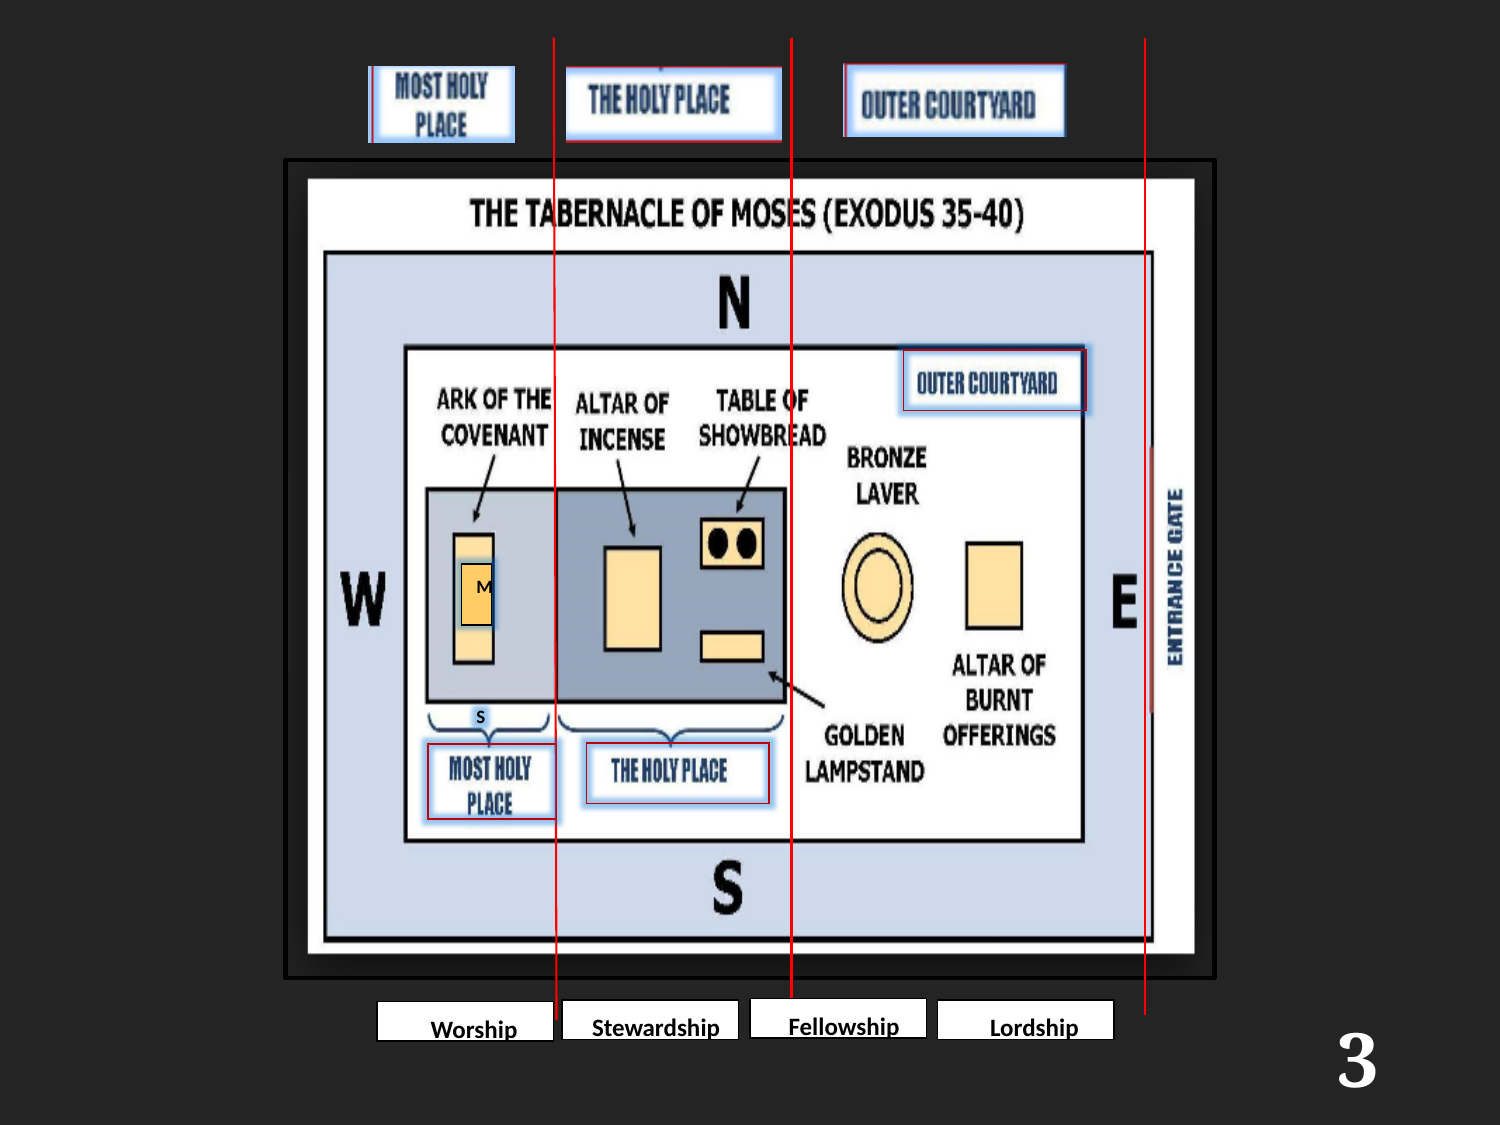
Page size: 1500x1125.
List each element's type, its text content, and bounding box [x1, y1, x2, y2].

picture [560, 162, 791, 976]
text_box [553, 37, 557, 1021]
picture [566, 66, 782, 144]
picture [368, 66, 515, 144]
text_box Fellowship [749, 998, 927, 1038]
picture [1145, 162, 1213, 976]
picture [287, 162, 548, 976]
text_box 3 [1296, 1005, 1422, 1111]
text_box Lordship [937, 999, 1115, 1040]
text_box Worship [377, 1001, 554, 1042]
picture [843, 63, 1068, 137]
text_box Stewardship [562, 999, 739, 1040]
picture [792, 162, 1144, 976]
